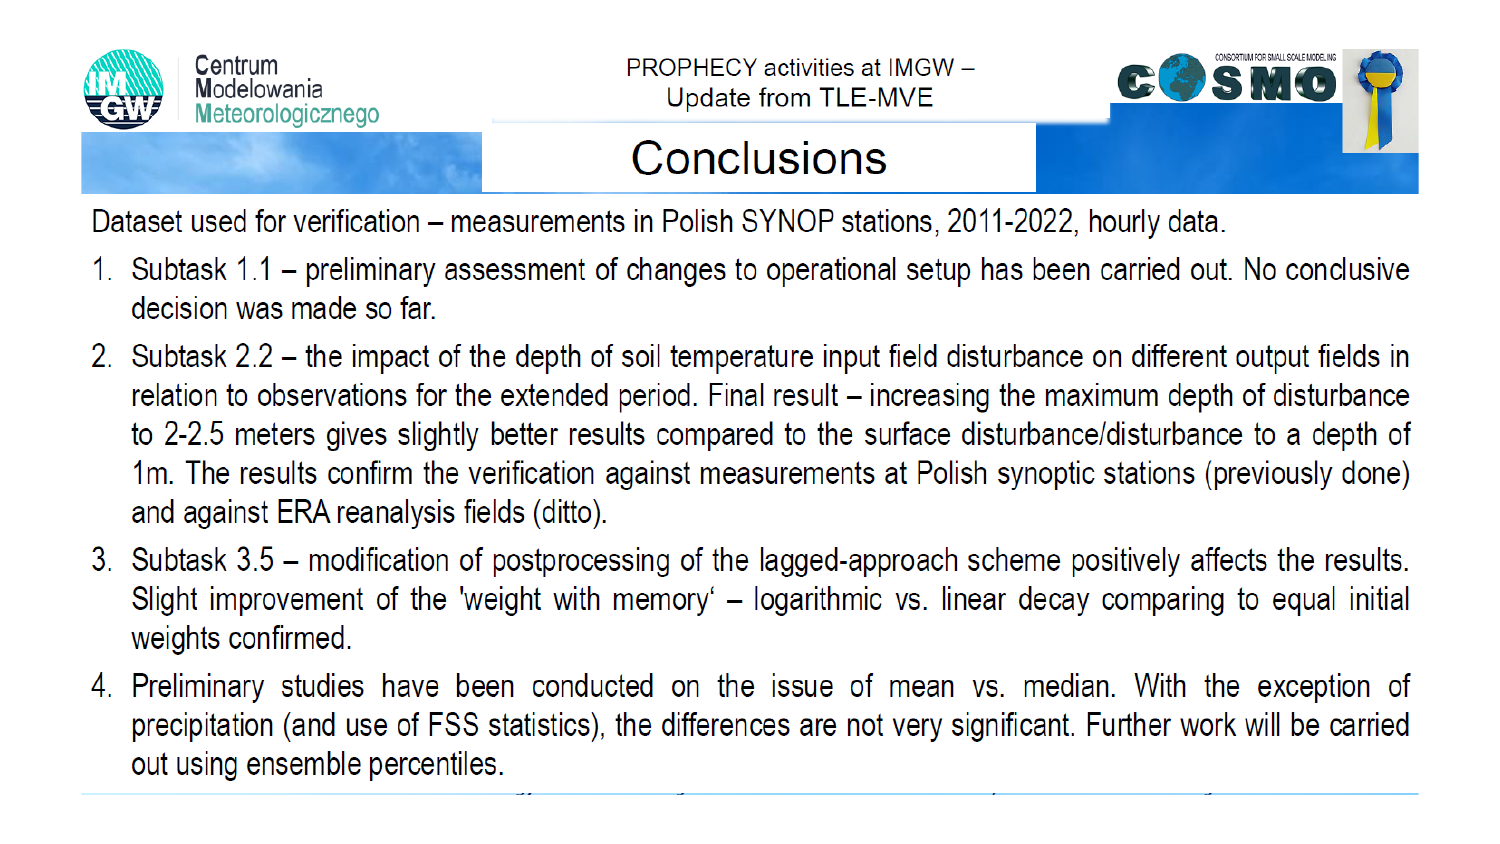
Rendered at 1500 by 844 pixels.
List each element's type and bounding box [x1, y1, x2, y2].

picture [81, 49, 1419, 795]
